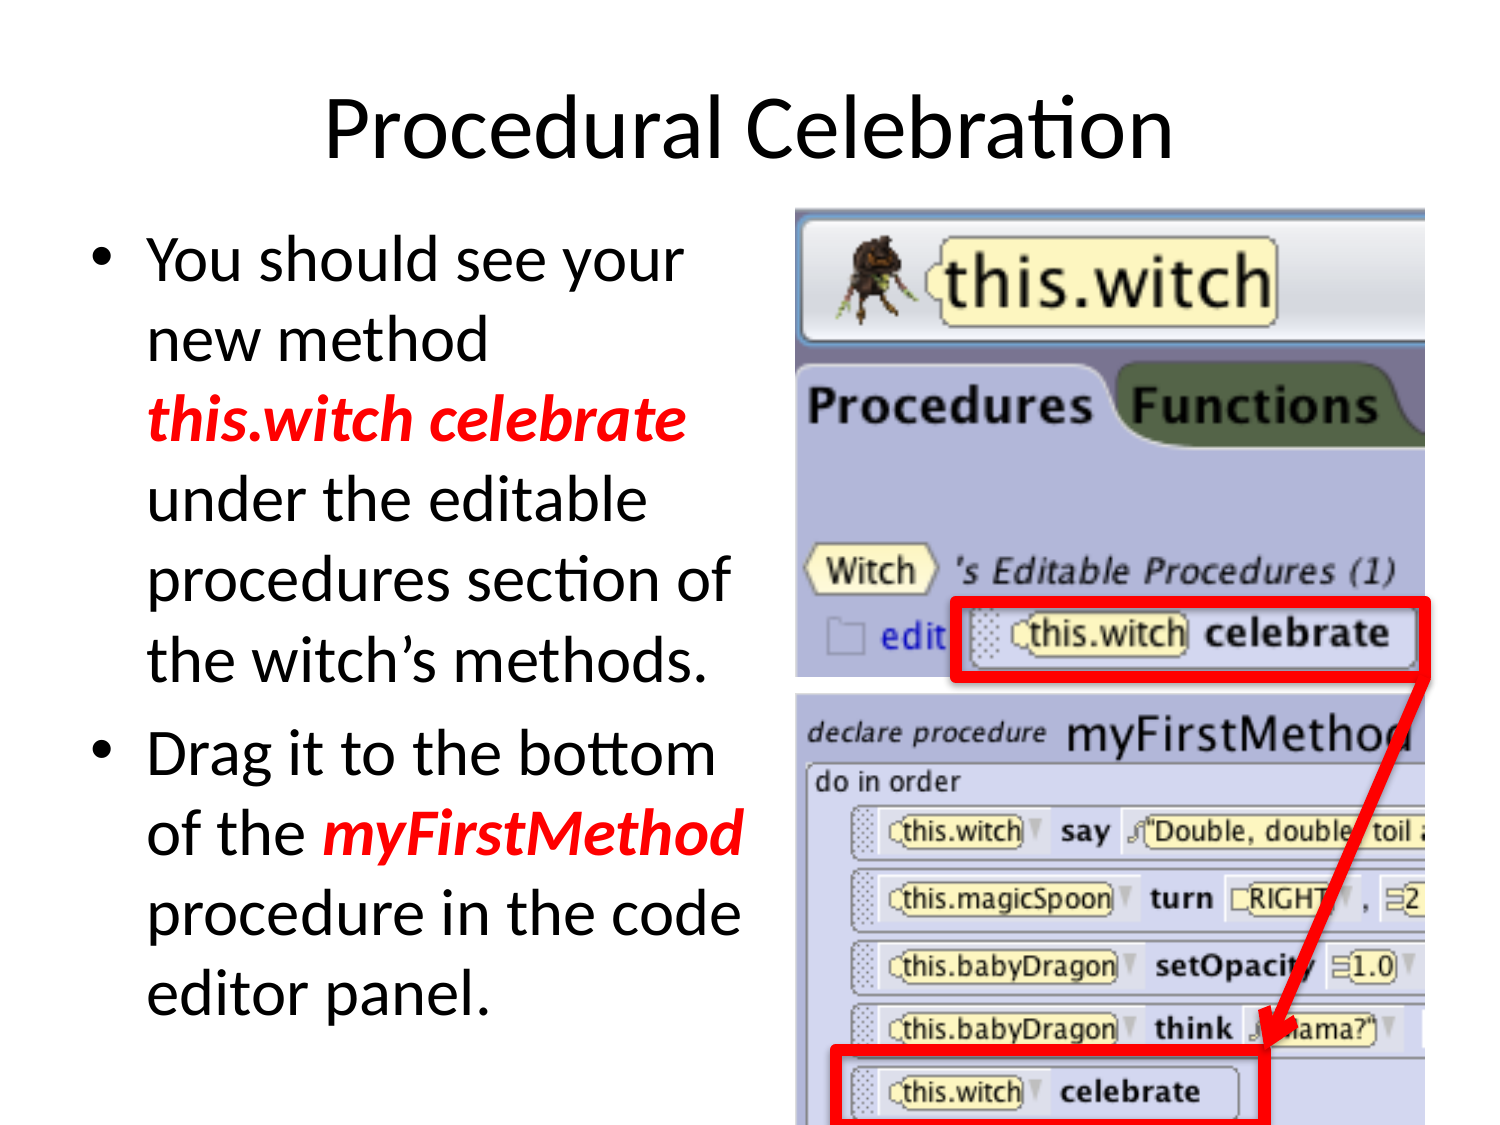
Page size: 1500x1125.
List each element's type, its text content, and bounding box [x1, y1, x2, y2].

picture [794, 692, 1426, 1125]
picture [794, 207, 1426, 678]
title Procedural Celebration [75, 27, 1425, 216]
list You should see your new method this.witch celebrate under the editable procedures section of the witch’s methods. Drag it to the bottom of the myFirstMethod procedure in the code editor panel. [75, 207, 777, 1125]
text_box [1264, 676, 1426, 1051]
